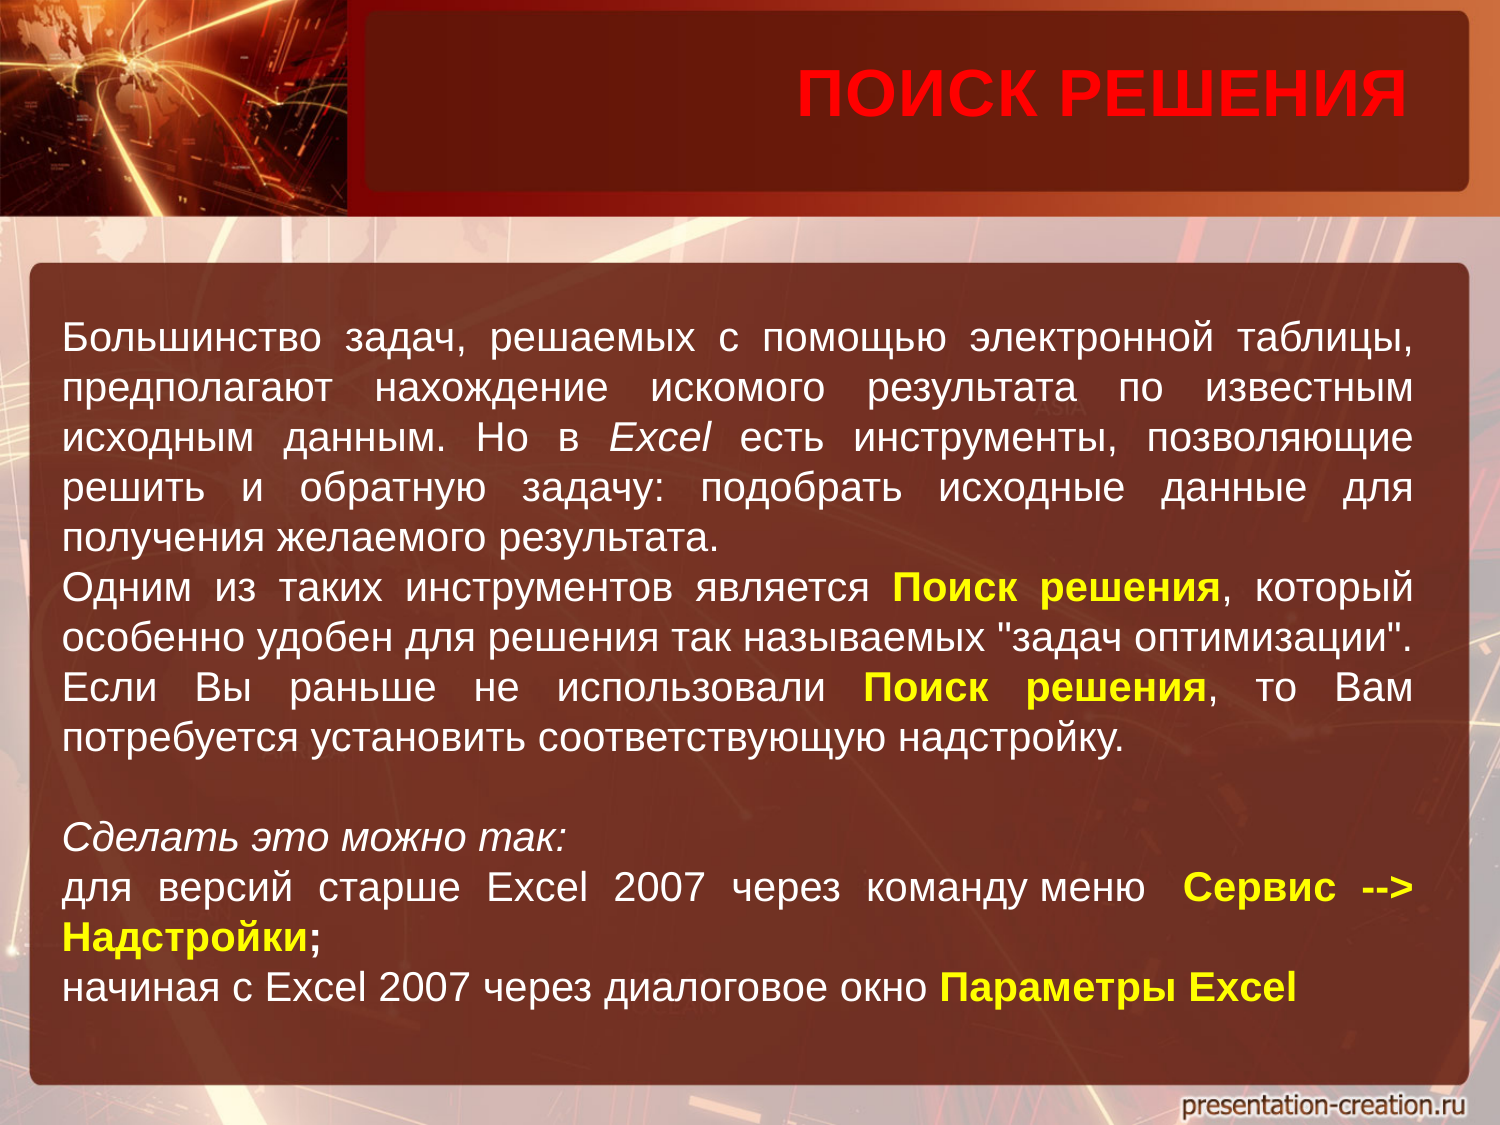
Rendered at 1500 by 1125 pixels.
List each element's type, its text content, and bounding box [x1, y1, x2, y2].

picture [0, 0, 1500, 1125]
text_box Большинство задач, решаемых с помощью электронной таблицы, предполагают нахождение искомого результата по известным исходным данным. Но в Excel есть инструменты, позволяющие решить и обратную задачу: подобрать исходные данные для получения желаемого результата. Одним из таких инструментов является Поиск решения, который особенно удобен для решения так называемых "задач оптимизации". Если Вы раньше не использовали Поиск решения, то Вам потребуется установить соответствующую надстройку. Сделать это можно так: для версий старше Excel 2007 через команду меню Сервис --> Надстройки; начиная с Excel 2007 через диалоговое окно Параметры Excel [46, 302, 1429, 1018]
text_box ПОИСК РЕШЕНИЯ [478, 42, 1425, 138]
